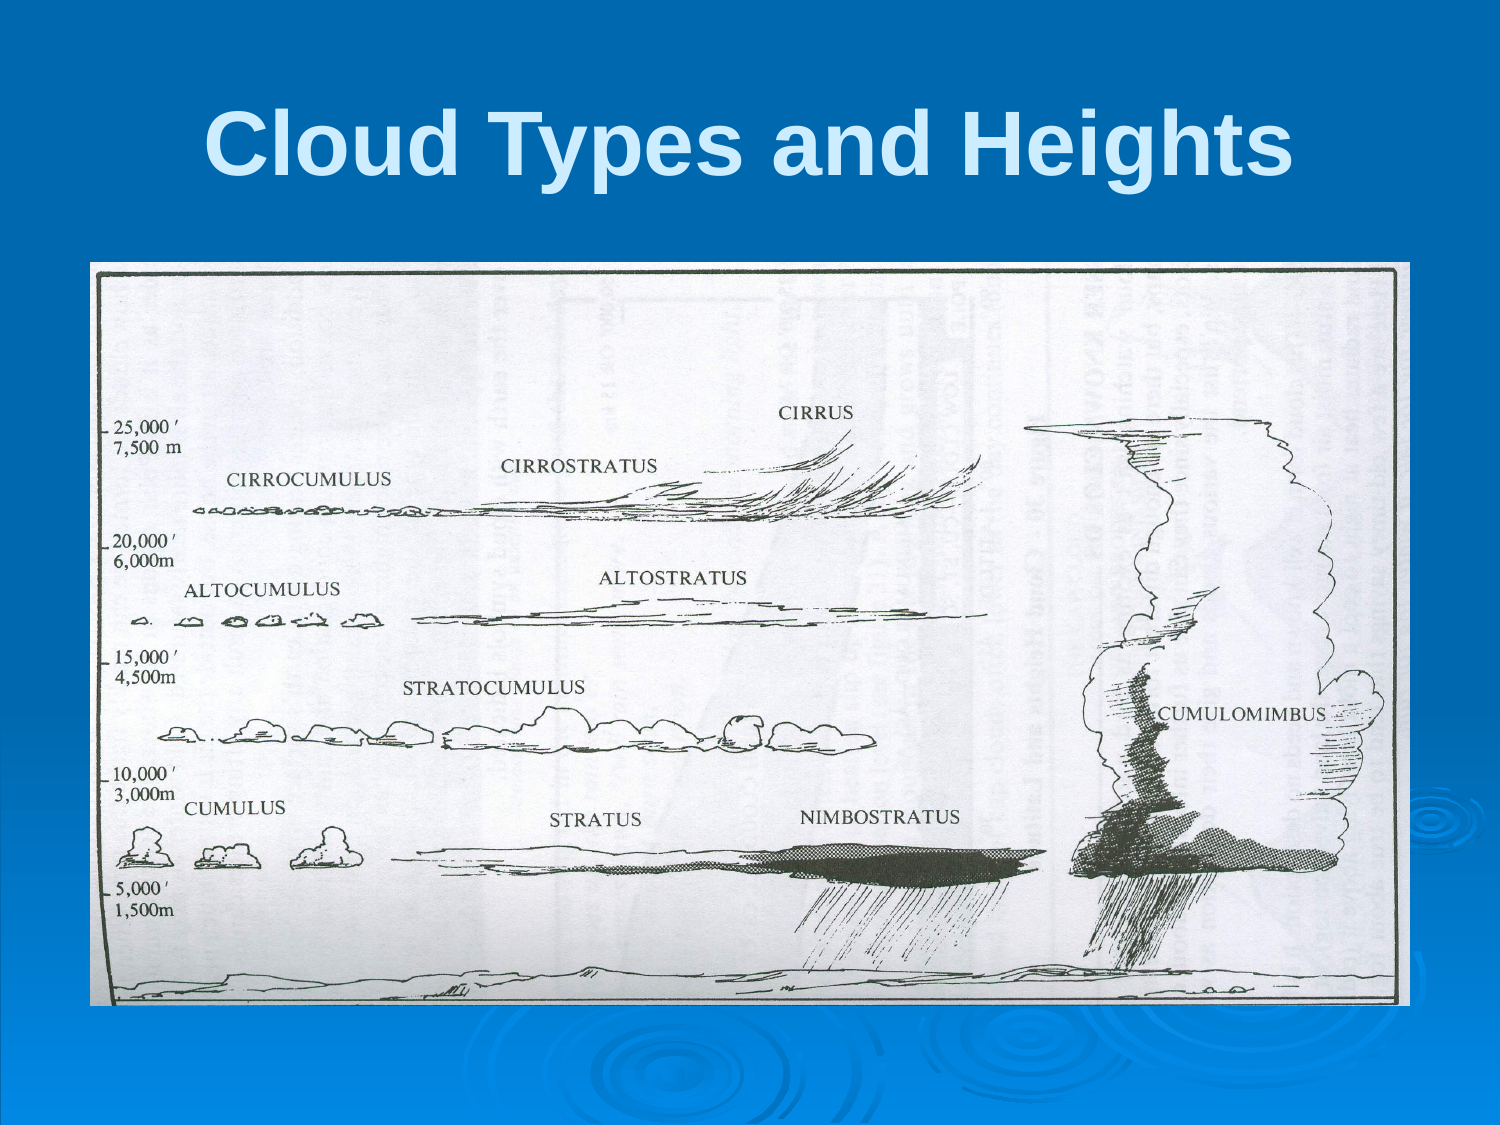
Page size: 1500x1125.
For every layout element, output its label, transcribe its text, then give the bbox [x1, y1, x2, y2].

title Cloud Types and Heights [74, 45, 1426, 233]
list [90, 262, 1410, 1006]
